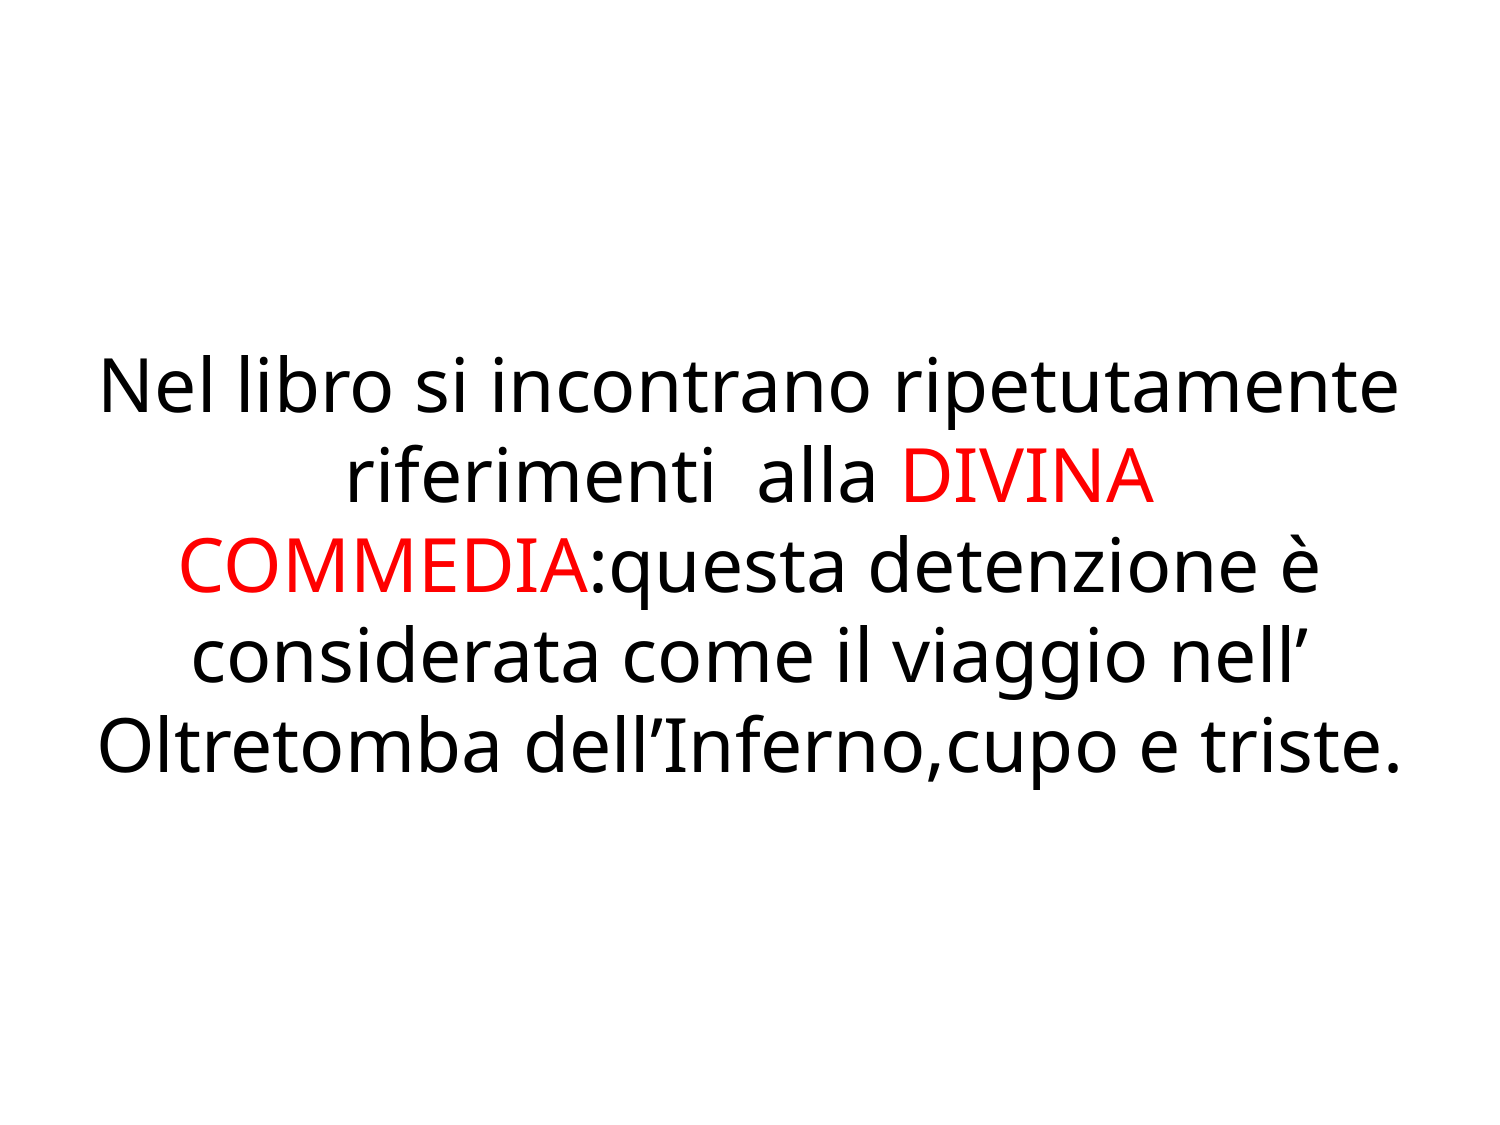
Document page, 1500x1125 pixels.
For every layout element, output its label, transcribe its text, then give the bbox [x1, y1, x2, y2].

title Nel libro si incontrano ripetutamente riferimenti alla DIVINA COMMEDIA:questa detenzione è considerata come il viaggio nell’ Oltretomba dell’Inferno,cupo e triste. [0, 0, 1500, 1125]
